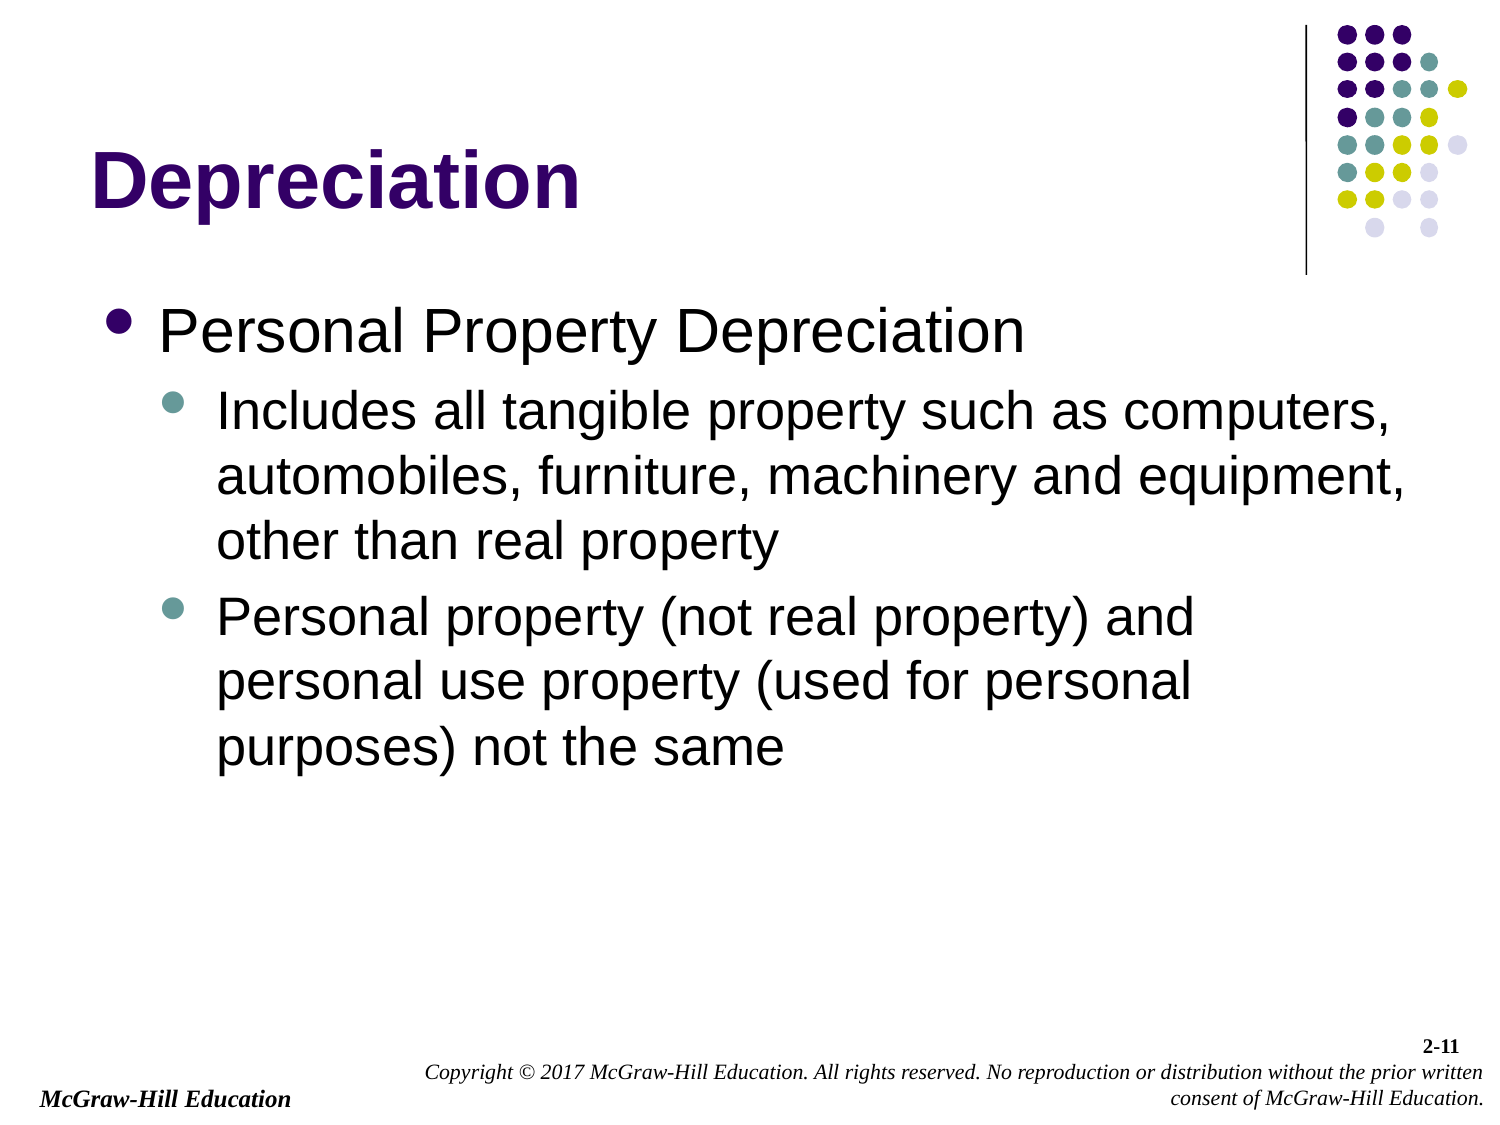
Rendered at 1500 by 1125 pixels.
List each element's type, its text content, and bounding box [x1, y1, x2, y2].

list Personal Property Depreciation Includes all tangible property such as computers, automobiles, furniture, machinery and equipment, other than real property Personal property (not real property) and personal use property (used for personal purposes) not the same [87, 282, 1425, 838]
title Depreciation [75, 112, 663, 233]
